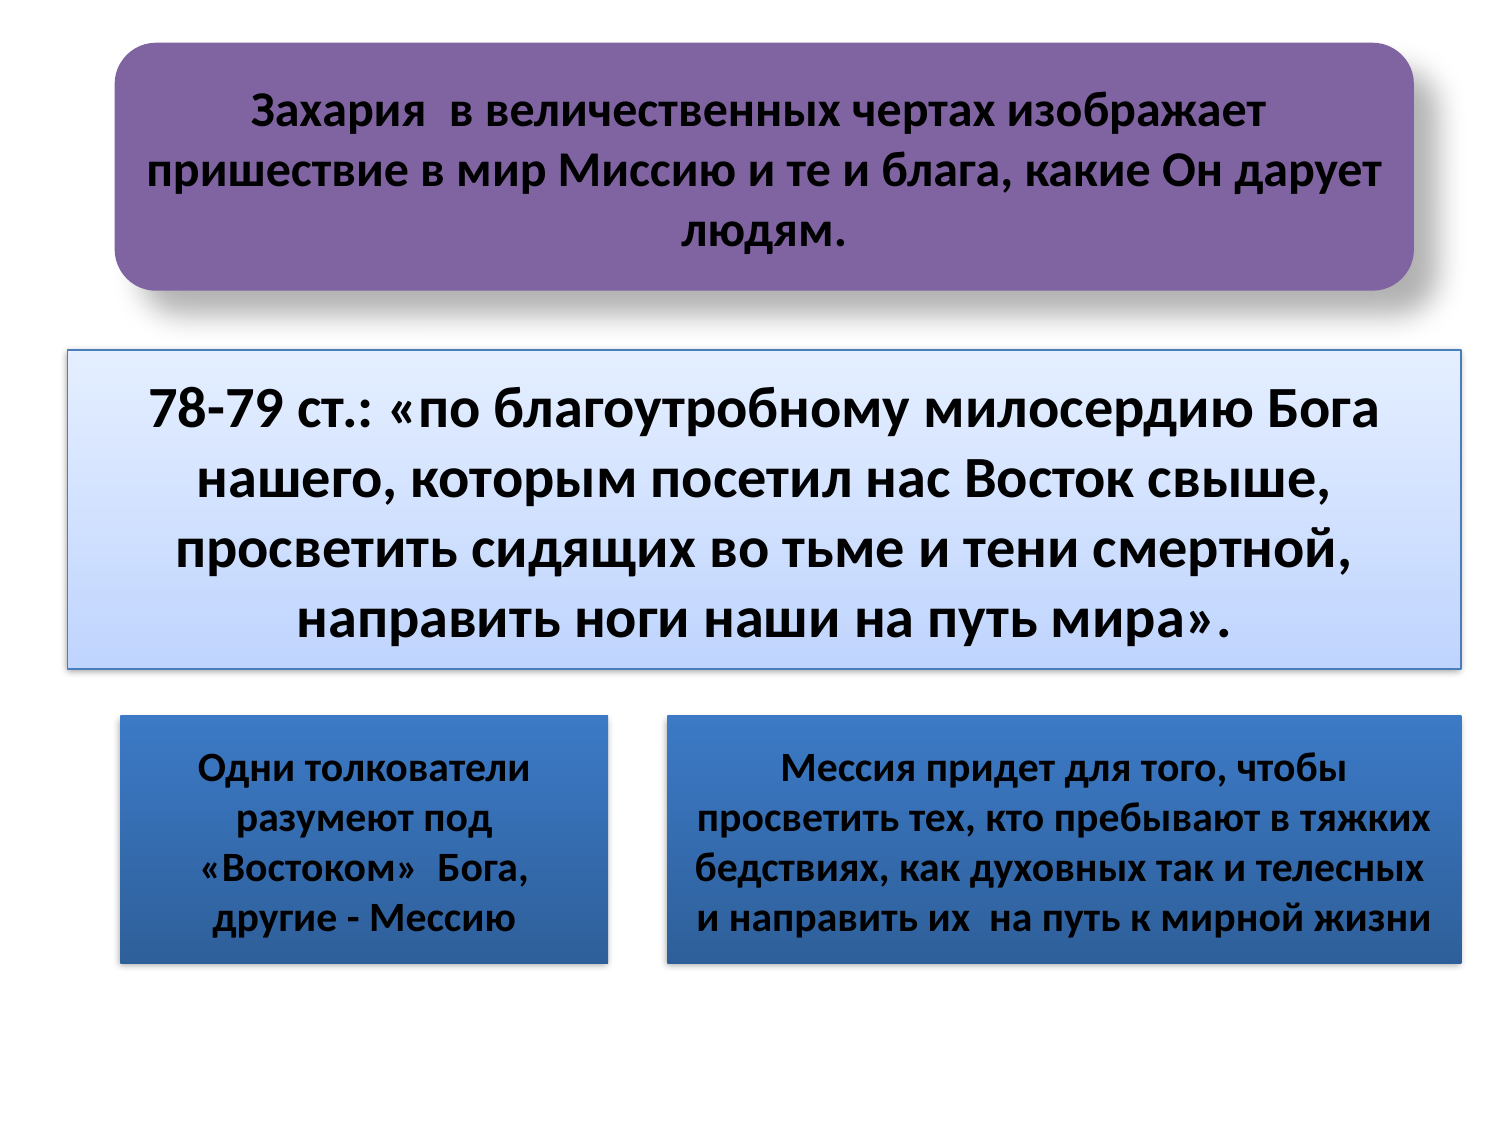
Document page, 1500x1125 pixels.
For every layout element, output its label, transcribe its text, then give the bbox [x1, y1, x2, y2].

text_box 78-79 ст.: «по благоутробному милосердию Бога нашего, которым посетил нас Восток свыше, просветить сидящих во тьме и тени смертной, направить ноги наши на путь мира». [67, 349, 1462, 670]
text_box Захария в величественных чертах изображает пришествие в мир Миссию и те и блага, какие Он дарует людям. [111, 39, 1418, 294]
text_box Мессия придет для того, чтобы просветить тех, кто пребывают в тяжких бедствиях, как духовных так и телесных и направить их на путь к мирной жизни [667, 715, 1462, 964]
text_box Одни толкователи разумеют под «Востоком» Бога, другие - Мессию [120, 715, 609, 964]
